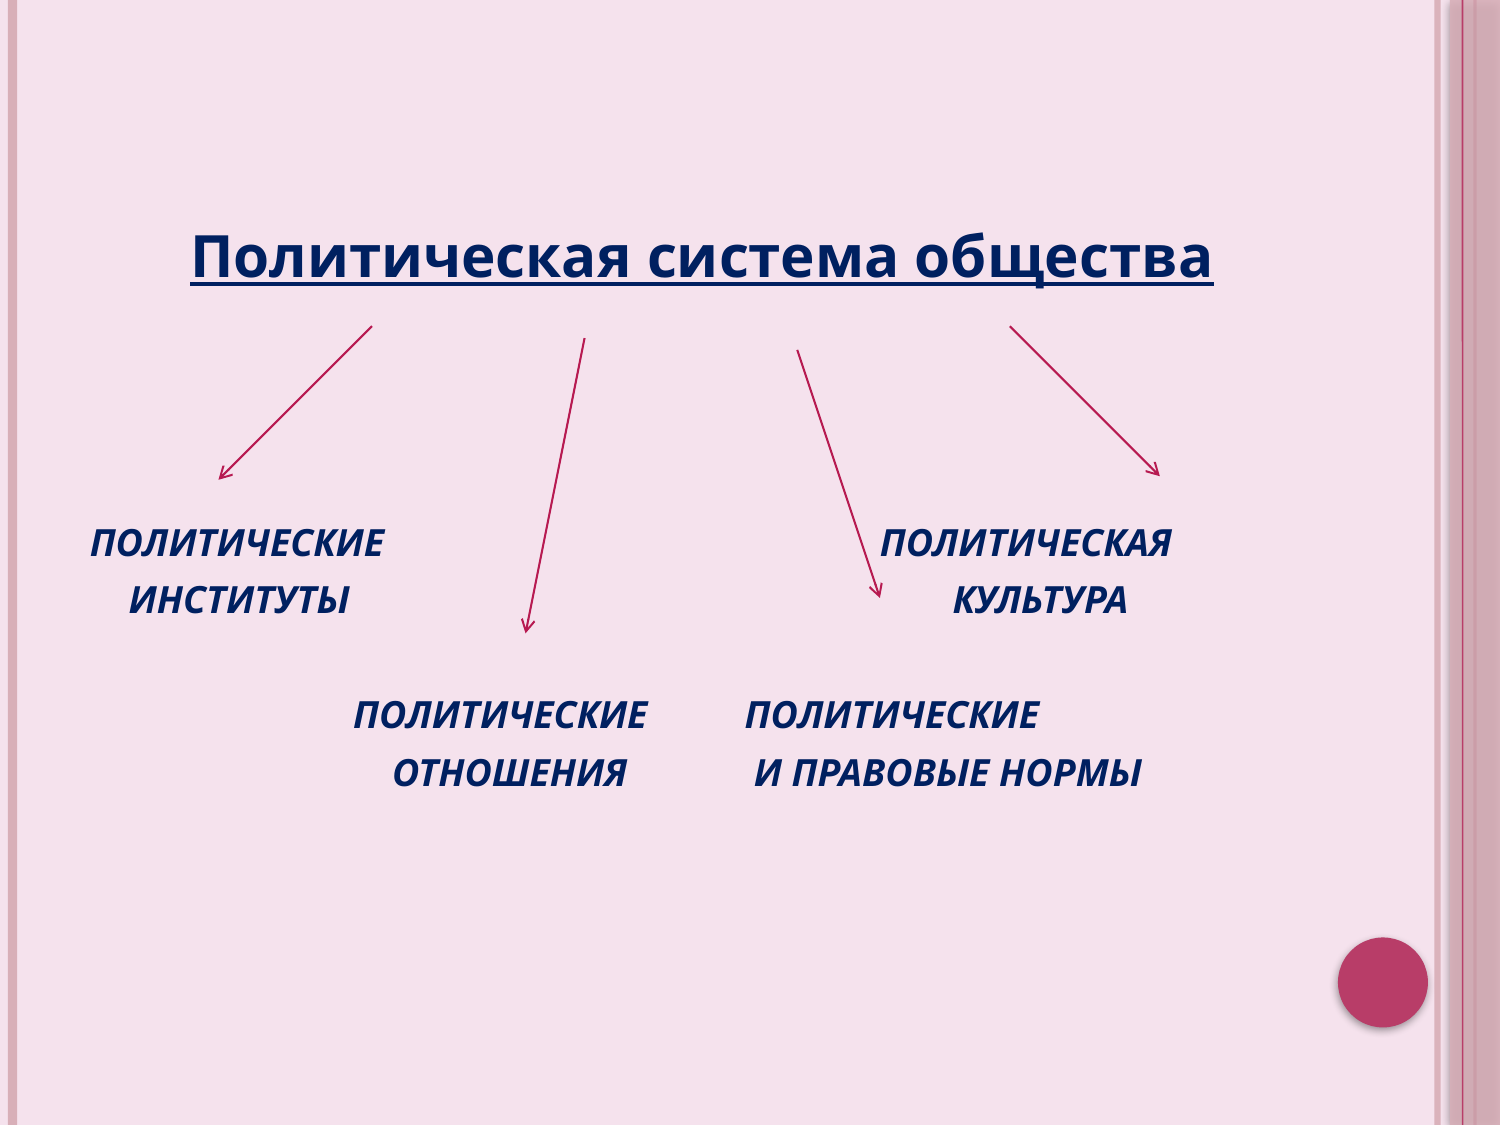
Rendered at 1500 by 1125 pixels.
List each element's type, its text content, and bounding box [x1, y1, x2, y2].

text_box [1009, 325, 1161, 477]
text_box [524, 337, 586, 634]
list Политическая система общества ПОЛИТИЧЕСКИЕ ПОЛИТИЧЕСКАЯ ИНСТИТУТЫ КУЛЬТУРА ПОЛИТИЧЕСКИЕ ПОЛИТИЧЕСКИЕ ОТНОШЕНИЯ И ПРАВОВЫЕ НОРМЫ [75, 66, 1329, 1062]
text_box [217, 325, 373, 481]
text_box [796, 349, 881, 599]
